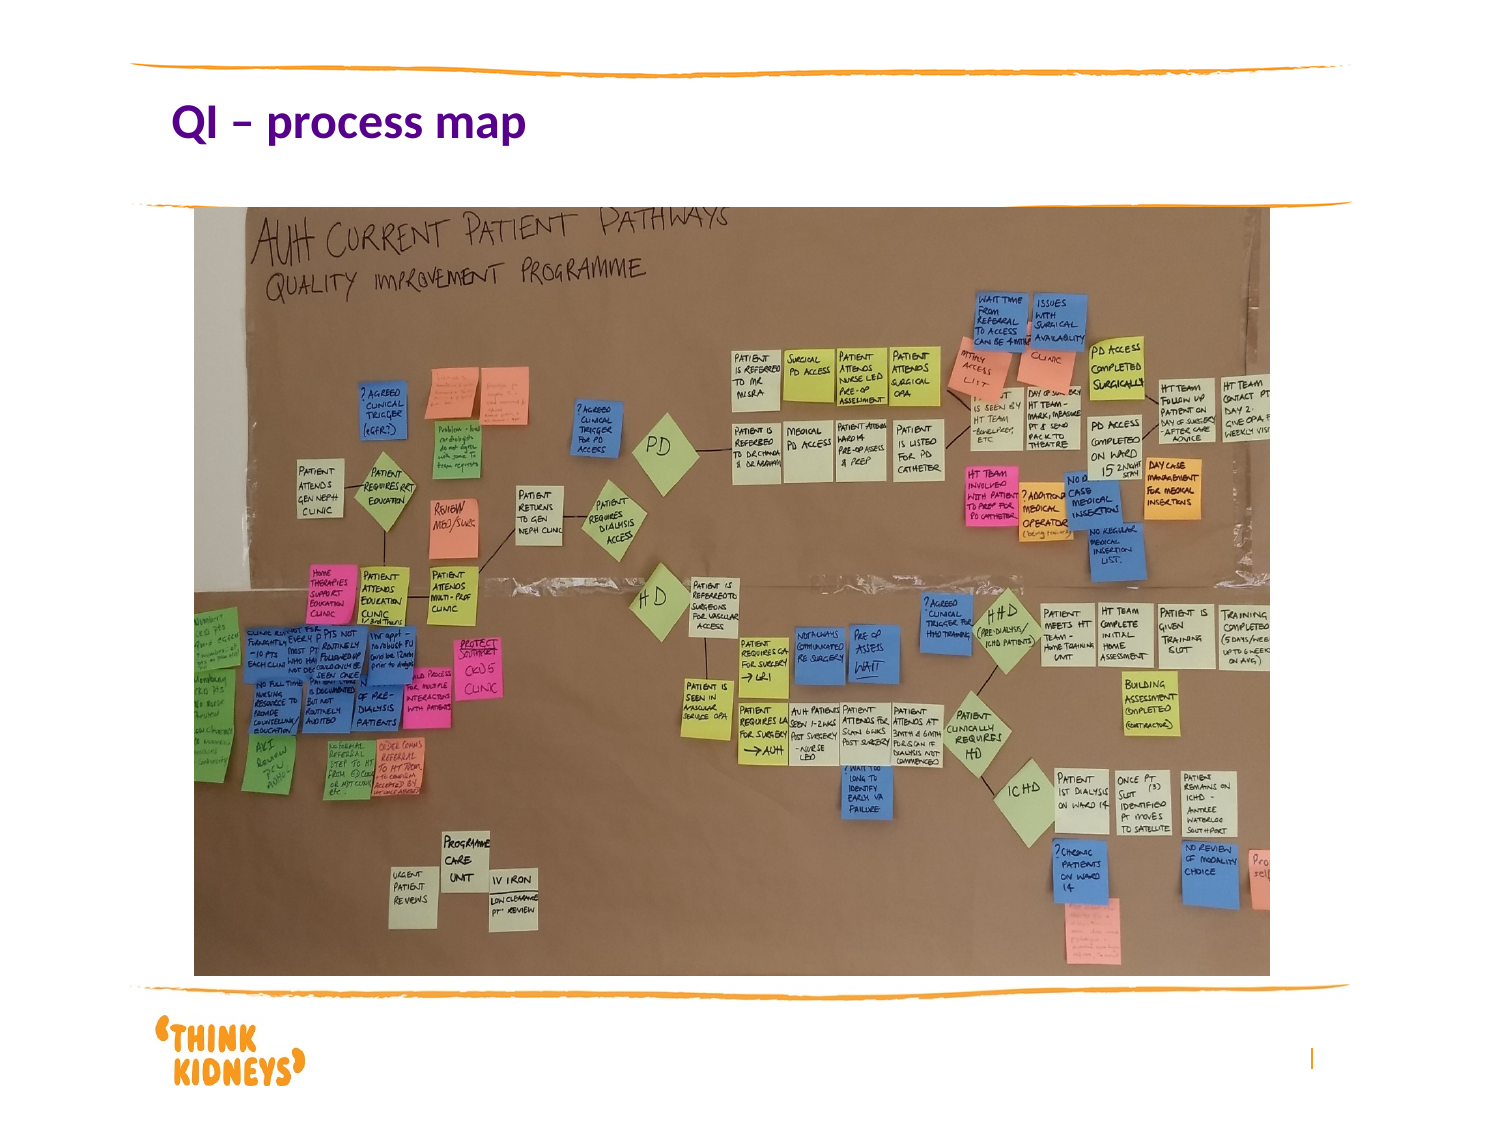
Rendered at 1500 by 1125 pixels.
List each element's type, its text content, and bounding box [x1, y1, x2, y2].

picture [129, 984, 1350, 1001]
picture [129, 63, 1352, 976]
picture [155, 1015, 305, 1086]
title QI – process map [171, 101, 1340, 152]
